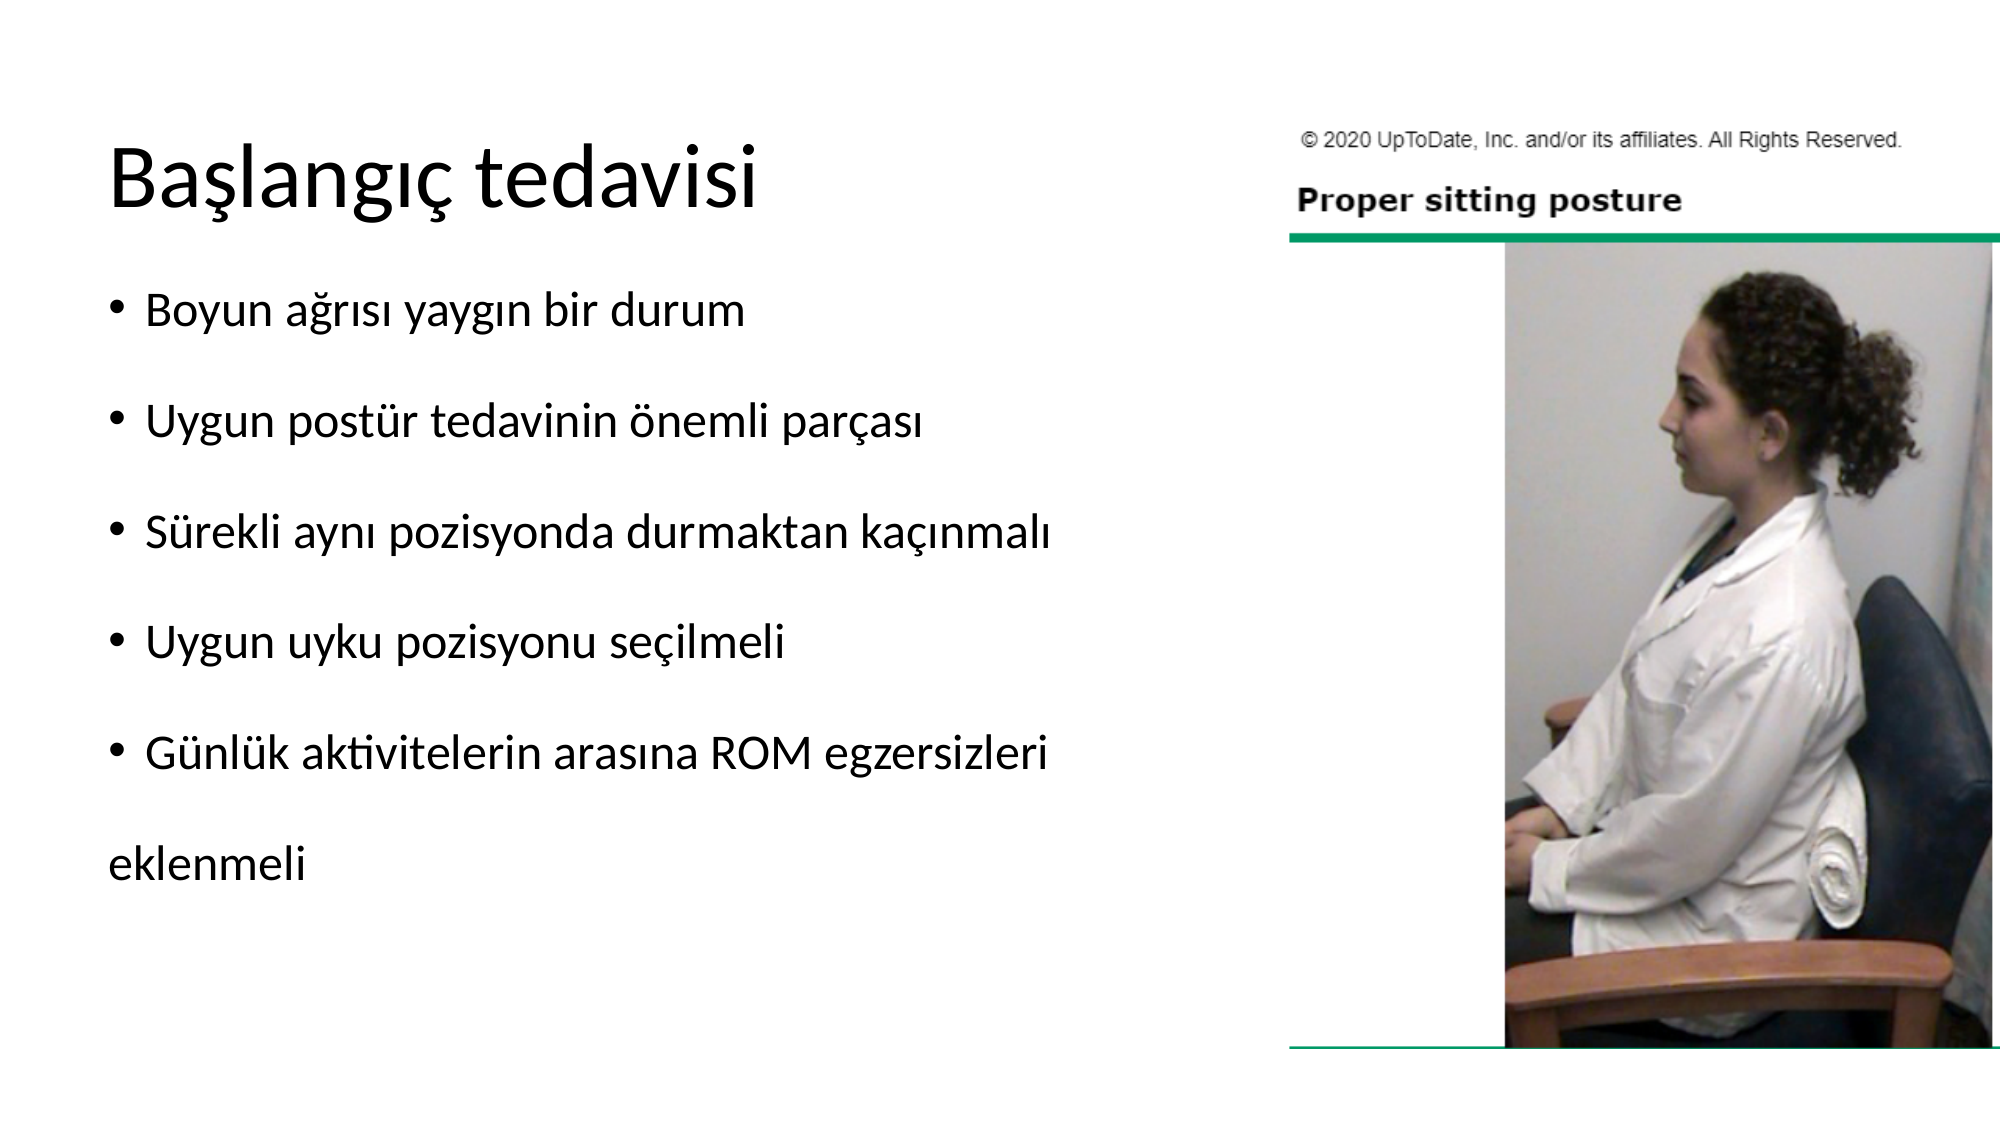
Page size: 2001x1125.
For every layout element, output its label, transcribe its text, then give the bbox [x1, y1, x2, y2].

list Başlangıç tedavisi Boyun ağrısı yaygın bir durum Uygun postür tedavinin önemli parçası Sürekli aynı pozisyonda durmaktan kaçınmalı Uygun uyku pozisyonu seçilmeli Günlük aktivitelerin arasına ROM egzersizleri eklenmeli [93, 53, 1863, 1014]
picture [1288, 105, 2000, 1049]
